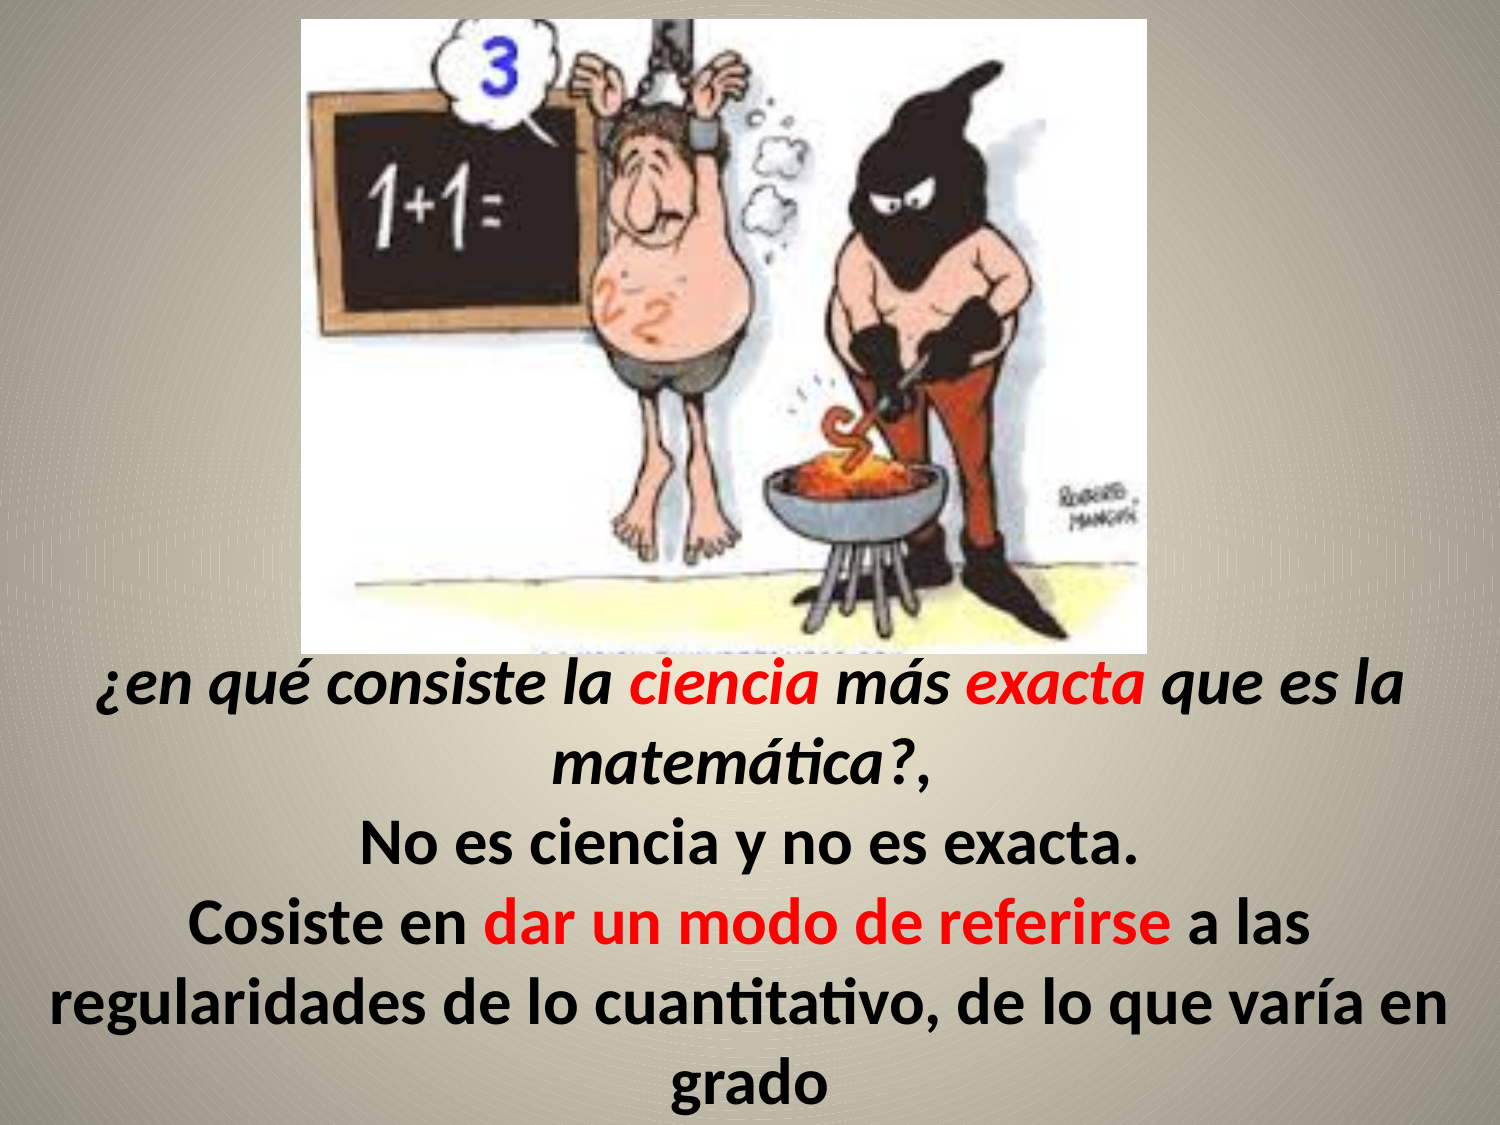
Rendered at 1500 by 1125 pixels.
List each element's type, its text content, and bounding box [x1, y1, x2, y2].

picture [300, 18, 1148, 654]
title Científicamente, ¿en qué consiste la ciencia más exacta que es la matemática?, No es ciencia y no es exacta. Cosiste en dar un modo de referirse a las regularidades de lo cuantitativo, de lo que varía en grado [0, 408, 1500, 1125]
